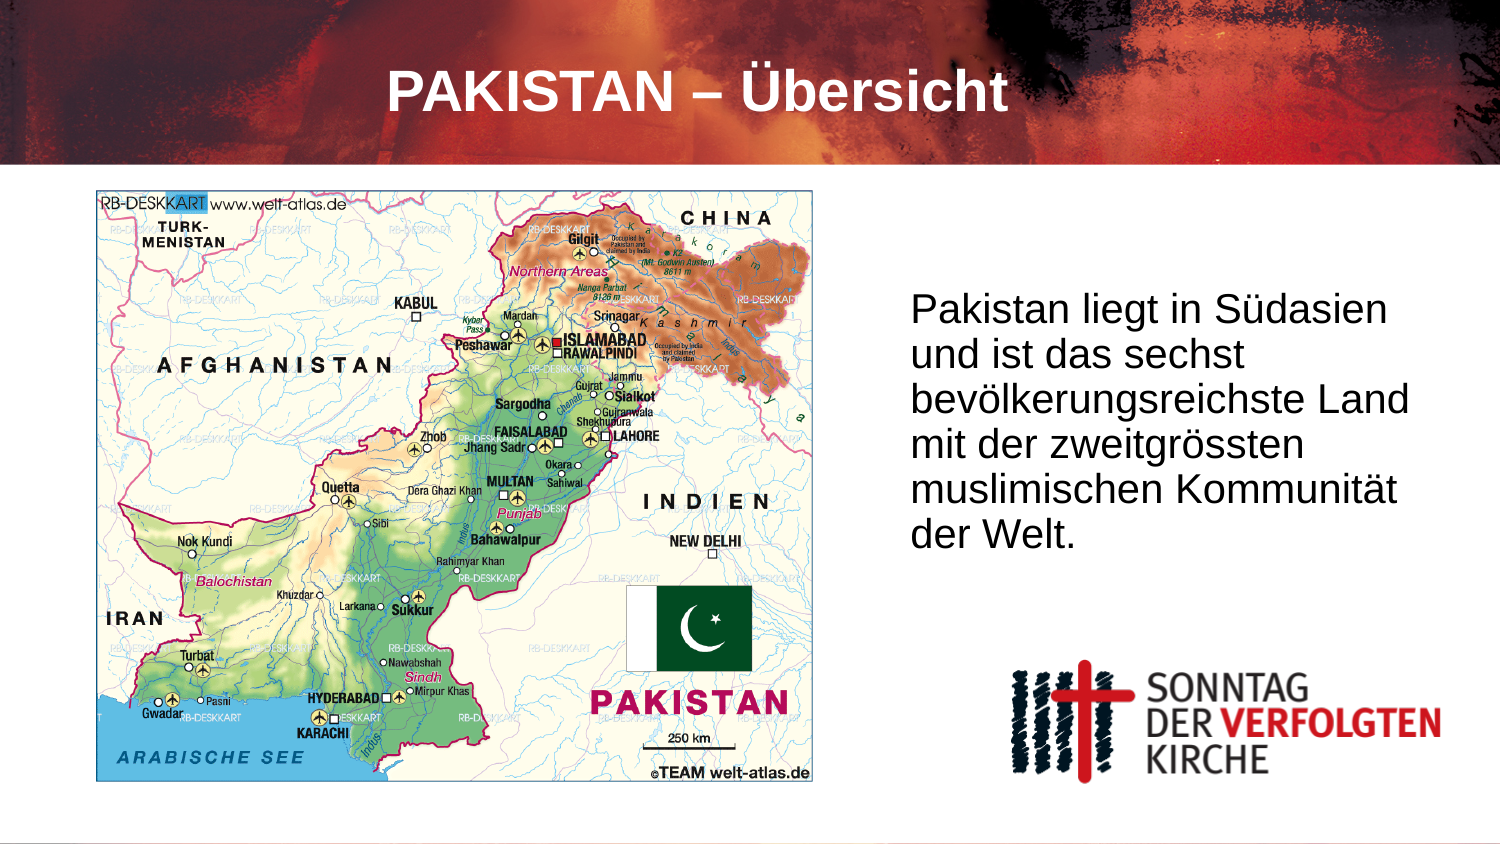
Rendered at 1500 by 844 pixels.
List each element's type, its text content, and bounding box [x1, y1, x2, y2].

list Pakistan liegt in Südasien und ist das sechst bevölkerungsreichste Land mit der zweitgrössten muslimischen Kommunität der Welt. [895, 280, 1452, 625]
picture [0, 0, 1500, 164]
title PAKISTAN – Übersicht [59, 44, 1353, 140]
picture [96, 190, 813, 783]
